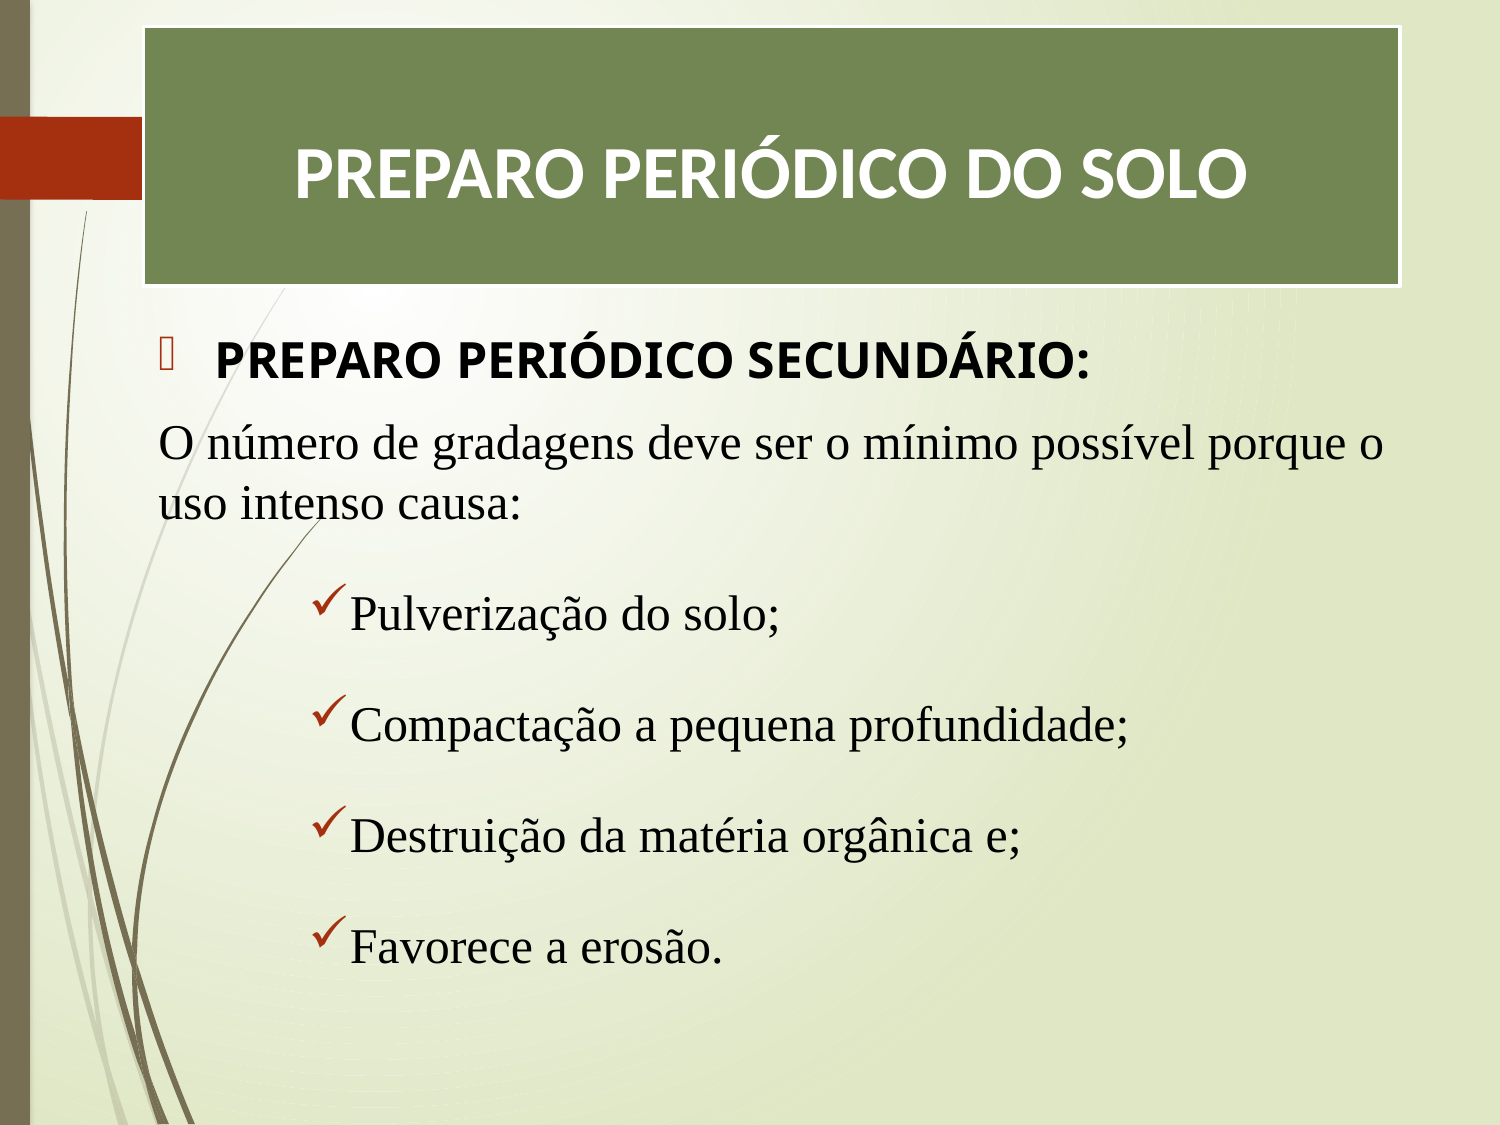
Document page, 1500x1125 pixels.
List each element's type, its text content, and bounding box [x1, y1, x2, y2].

title PREPARO PERIÓDICO DO SOLO [142, 25, 1402, 288]
list PREPARO PERIÓDICO SECUNDÁRIO: O número de gradagens deve ser o mínimo possível porque o uso intenso causa: Pulverização do solo; Compactação a pequena profundidade; Destruição da matéria orgânica e; Favorece a erosão. [143, 321, 1400, 1053]
